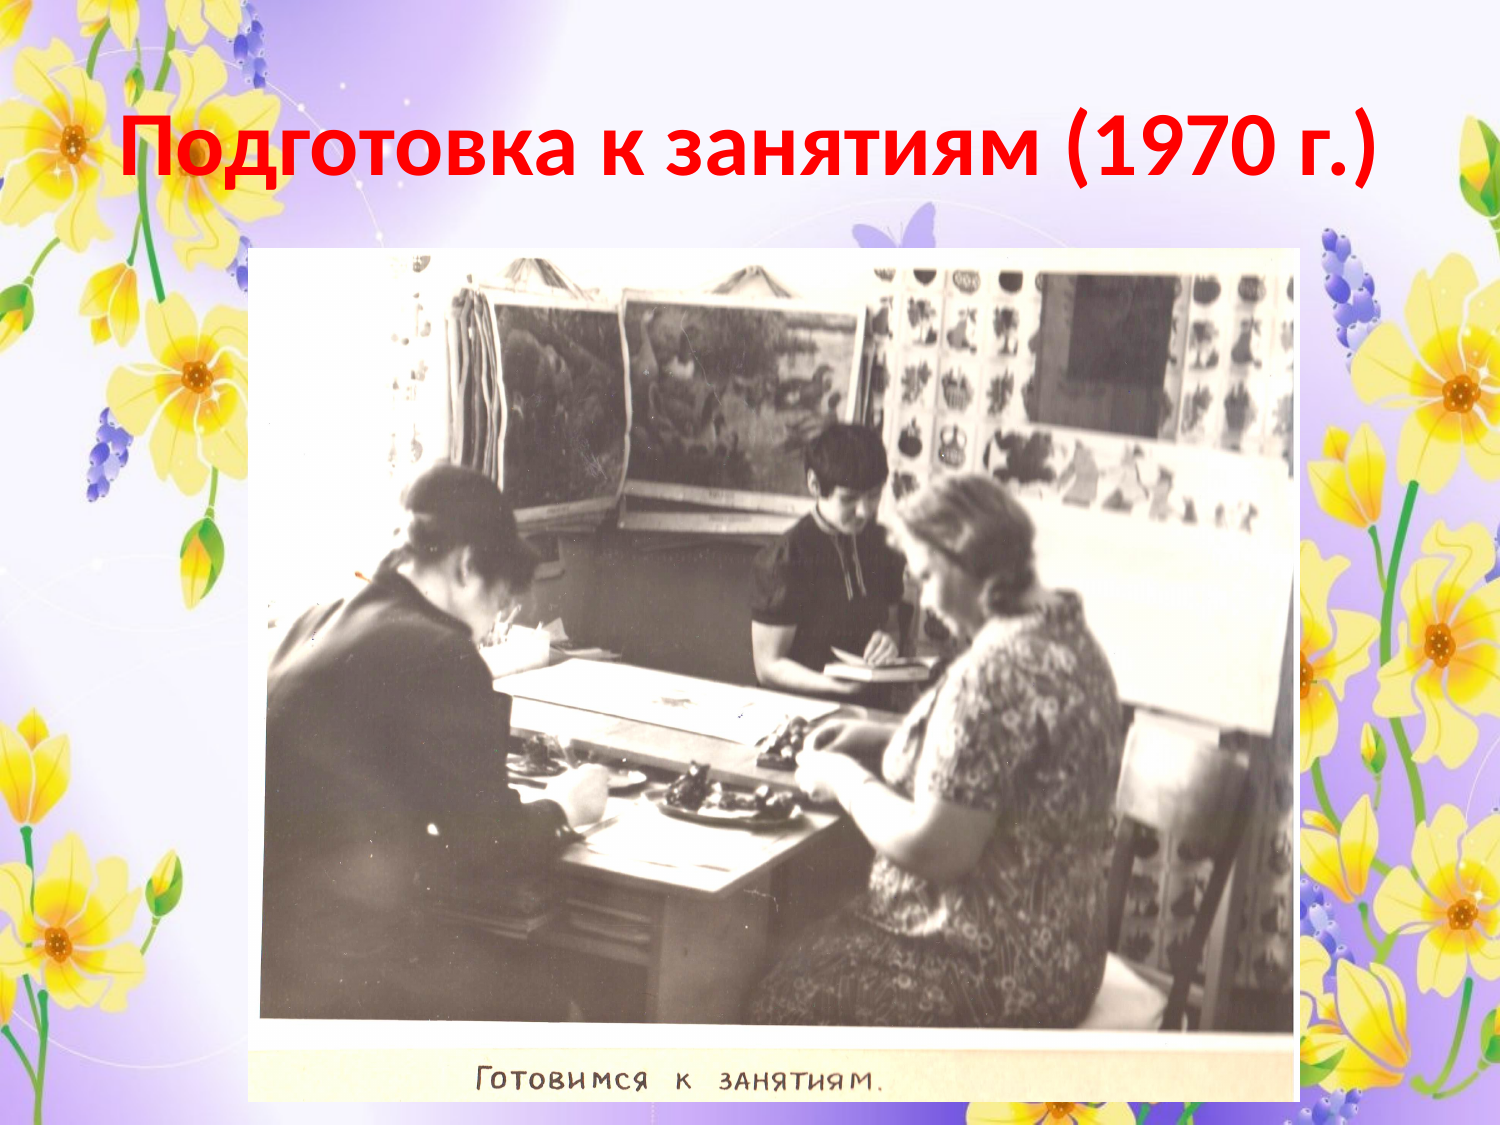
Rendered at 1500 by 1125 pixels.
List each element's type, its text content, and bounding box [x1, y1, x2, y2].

title Подготовка к занятиям (1970 г.) [75, 45, 1425, 233]
picture [0, 0, 1500, 1125]
